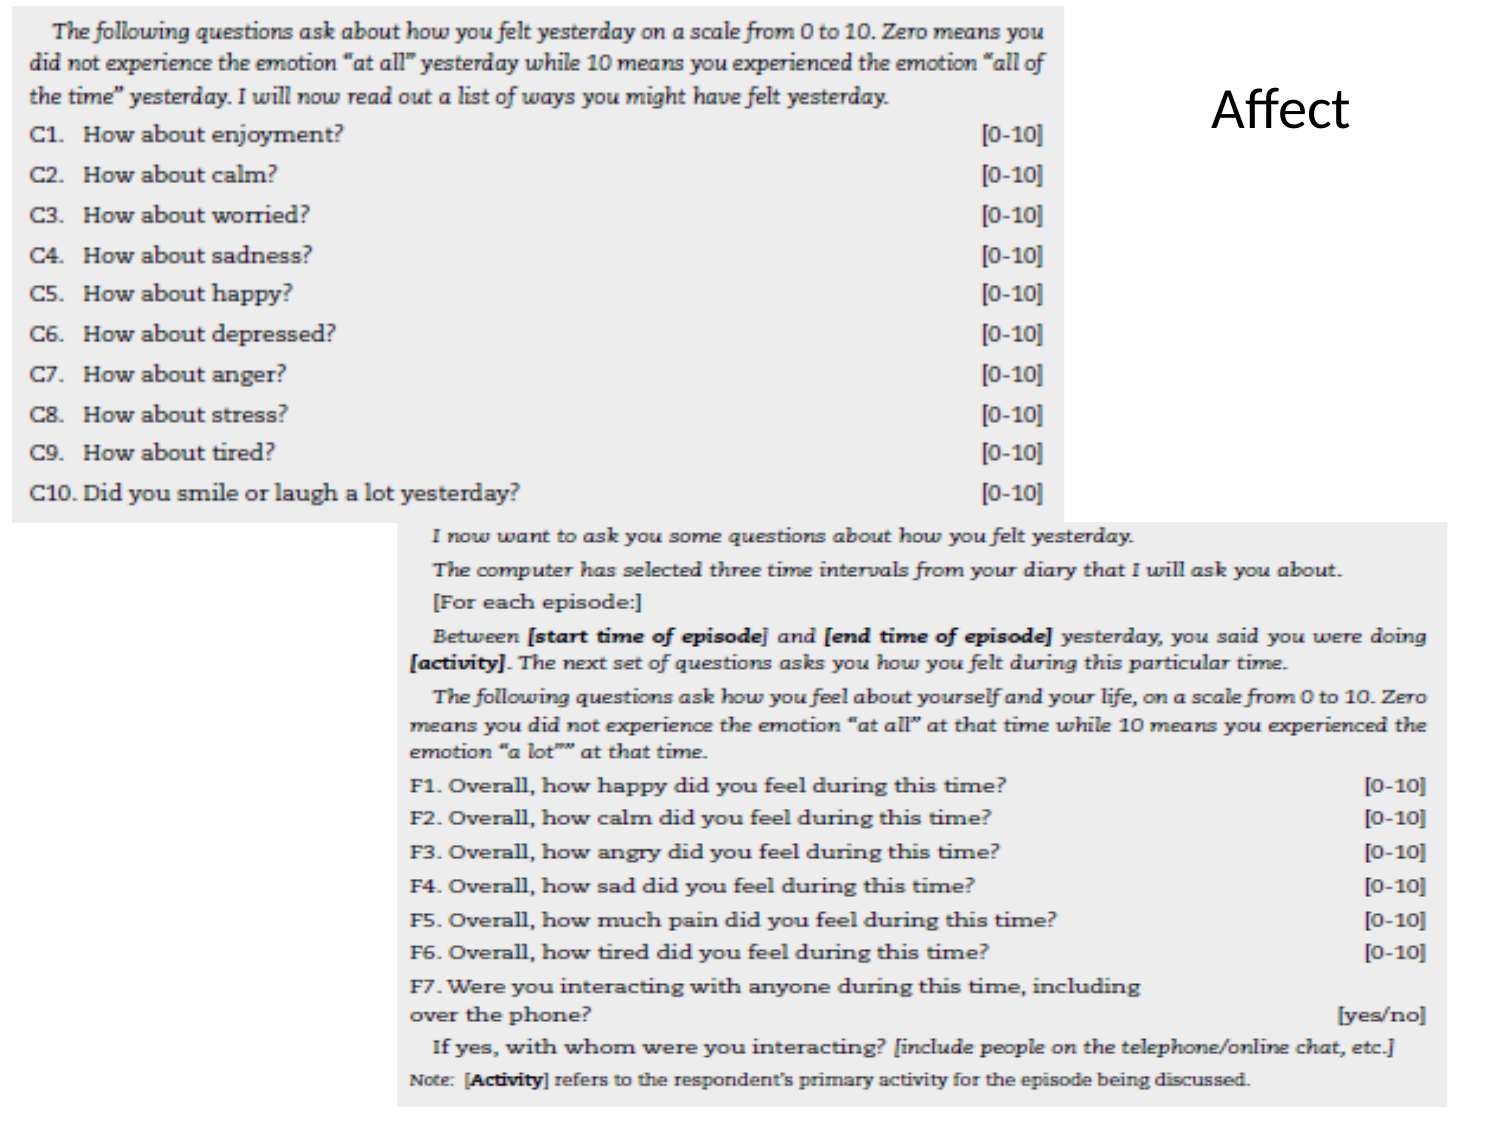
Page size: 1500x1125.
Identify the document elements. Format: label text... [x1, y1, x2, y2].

text_box Affect [1197, 63, 1367, 148]
picture [11, 5, 1448, 1107]
